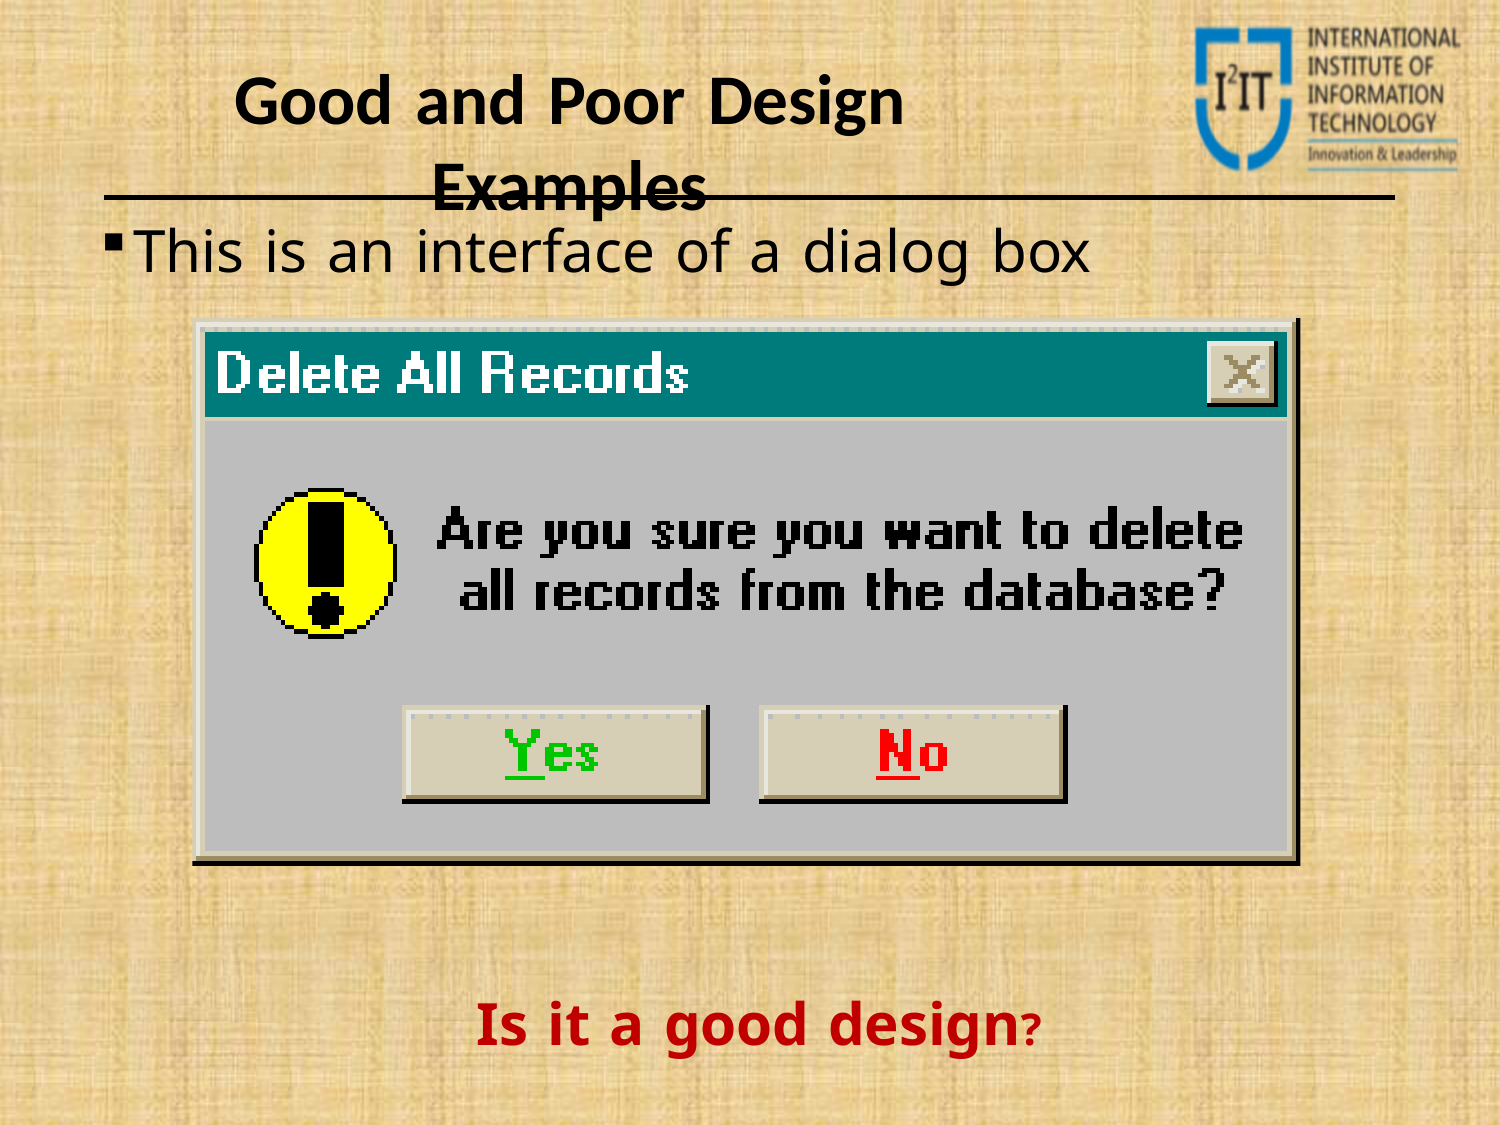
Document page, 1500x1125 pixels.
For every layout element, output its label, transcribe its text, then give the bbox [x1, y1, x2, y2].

text_box This is an interface of a dialog box [98, 214, 1375, 285]
text_box [192, 318, 1301, 866]
text_box Is it a good design? [474, 987, 1427, 1058]
title Good and Poor Design Examples [75, 45, 1063, 233]
picture [0, 0, 1500, 1125]
